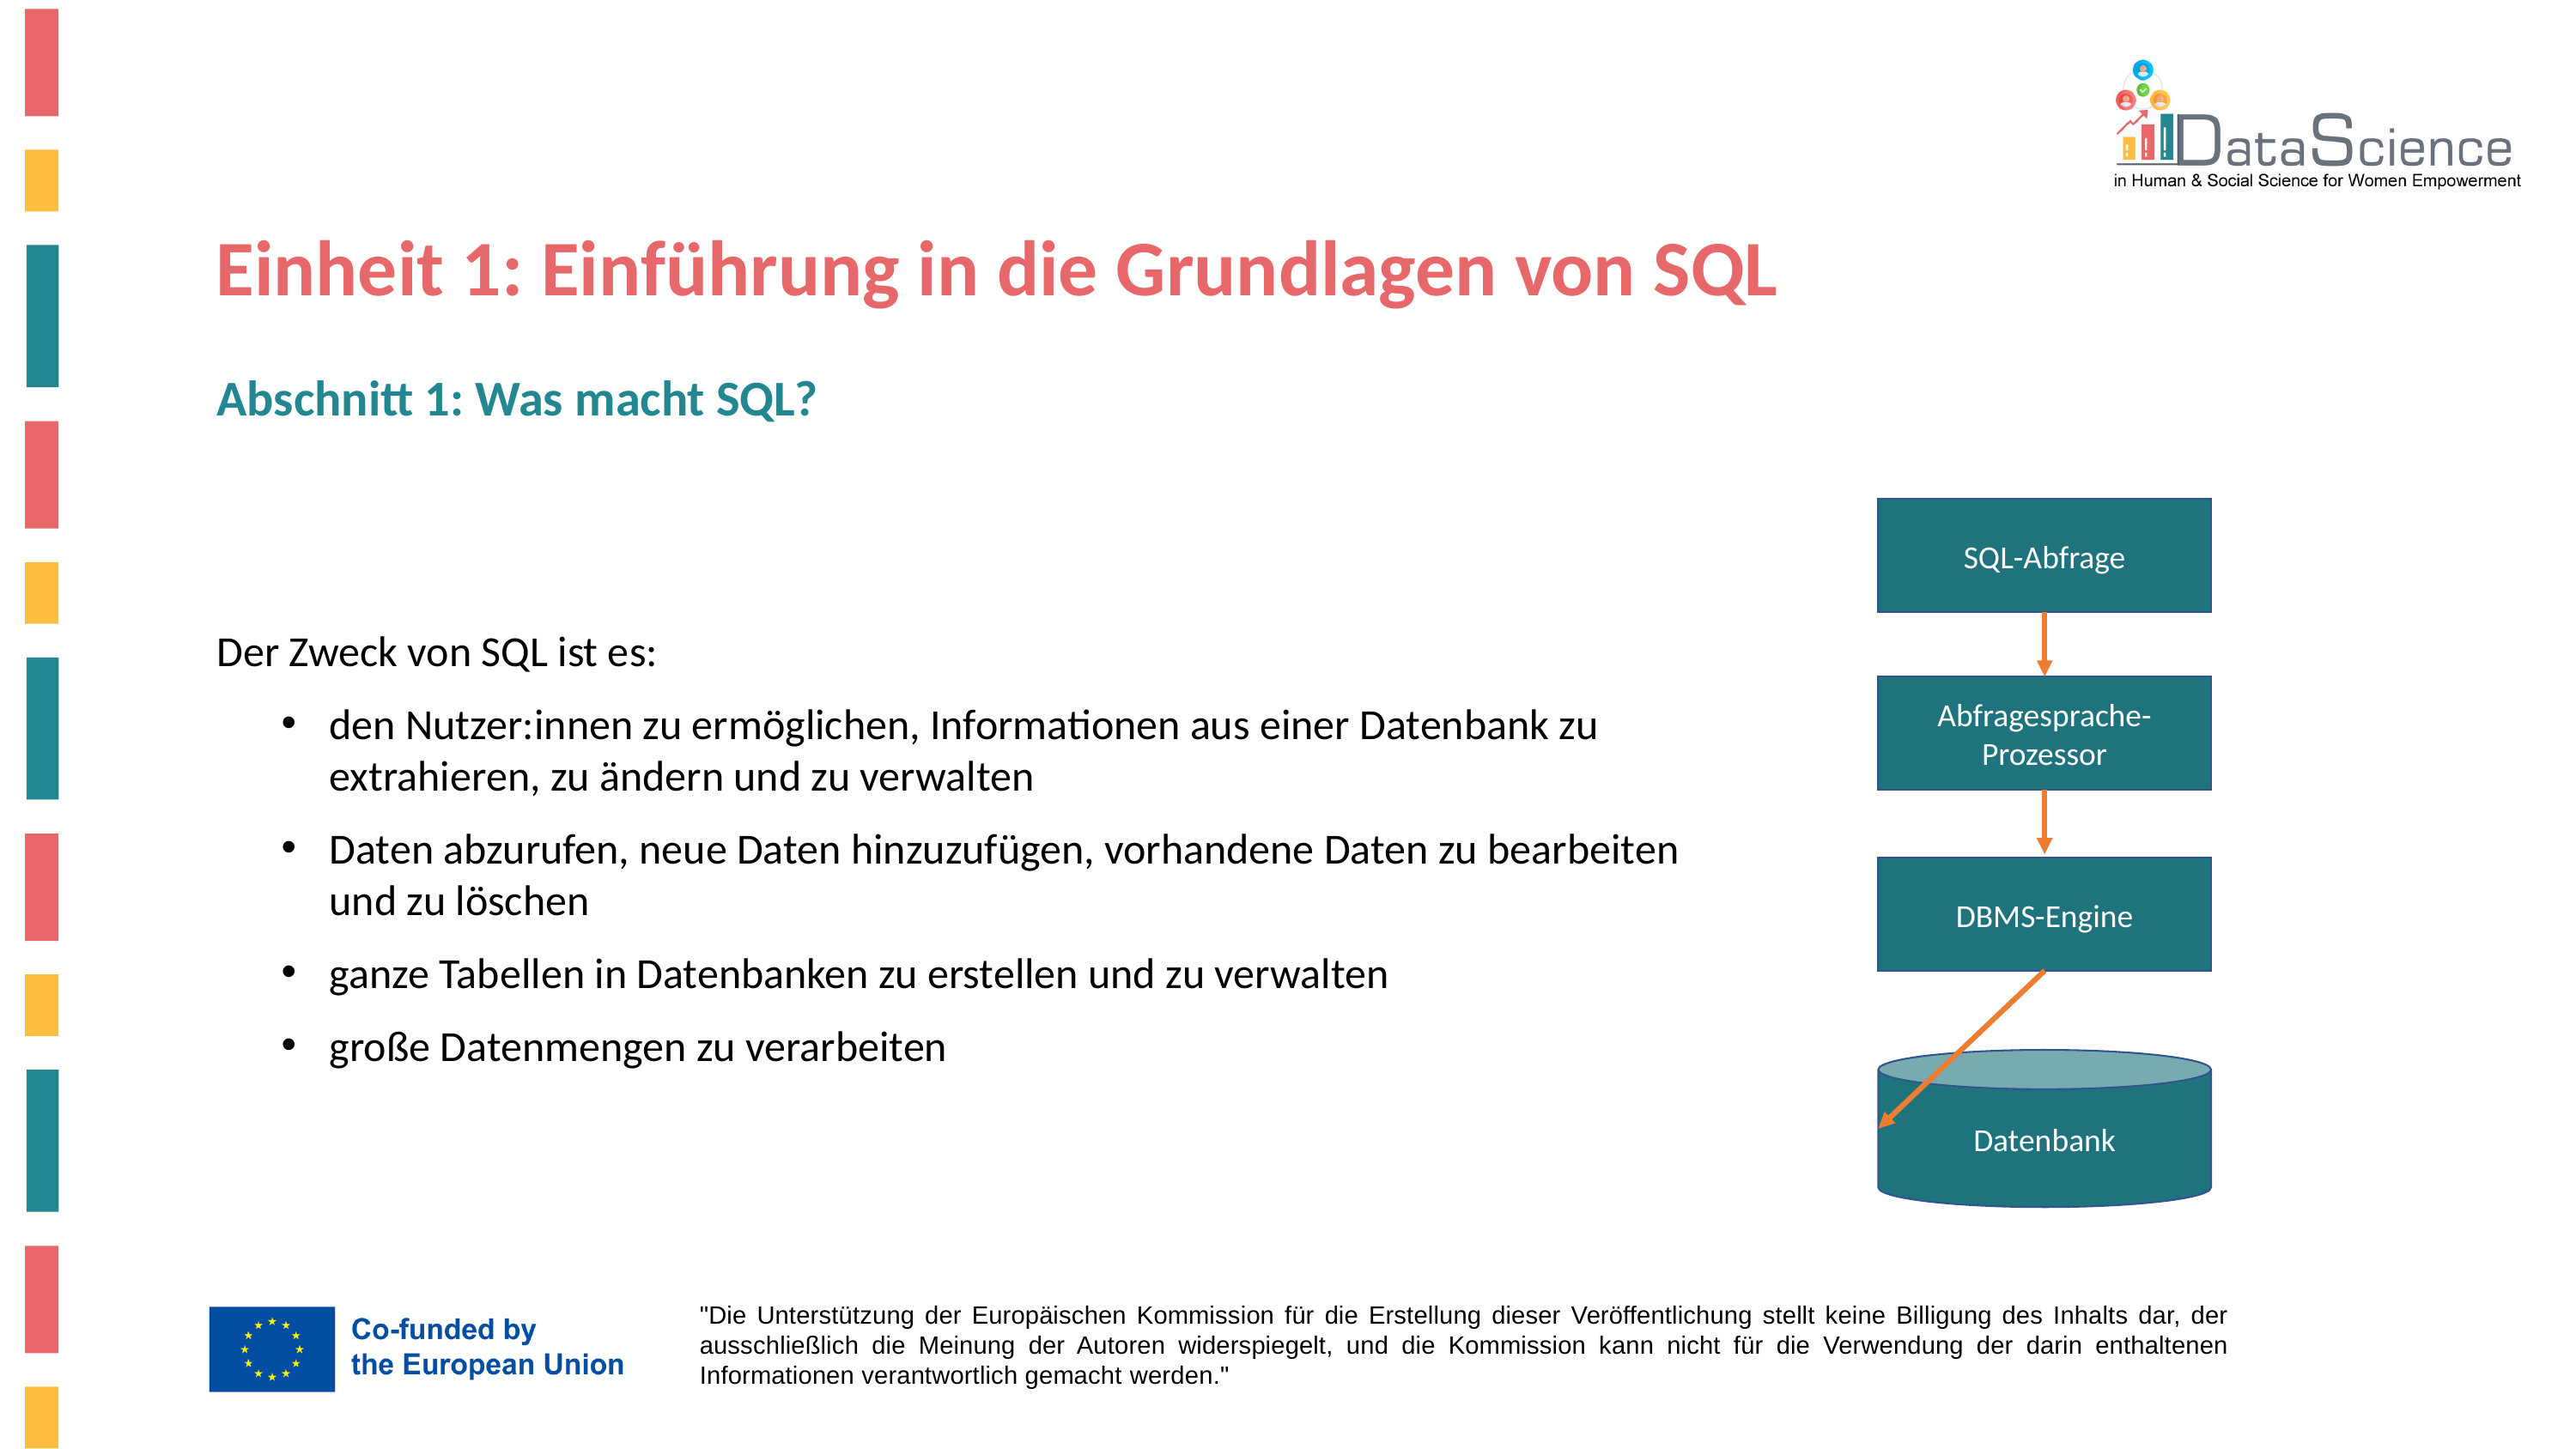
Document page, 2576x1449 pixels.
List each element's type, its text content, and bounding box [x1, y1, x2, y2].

text_box Der Zweck von SQL ist es: den Nutzer:innen zu ermöglichen, Informationen aus einer Datenbank zu extrahieren, zu ändern und zu verwalten Daten abzurufen, neue Daten hinzuzufügen, vorhandene Daten zu bearbeiten und zu löschen ganze Tabellen in Datenbanken zu erstellen und zu verwalten große Datenmengen zu verarbeiten [204, 616, 1728, 1212]
text_box Einheit 1: Einführung in die Grundlagen von SQL [203, 210, 1975, 318]
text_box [1878, 499, 2211, 1208]
picture [204, 1301, 655, 1397]
picture [2114, 58, 2522, 191]
text_box Abschnitt 1: Was macht SQL? [204, 359, 1619, 433]
